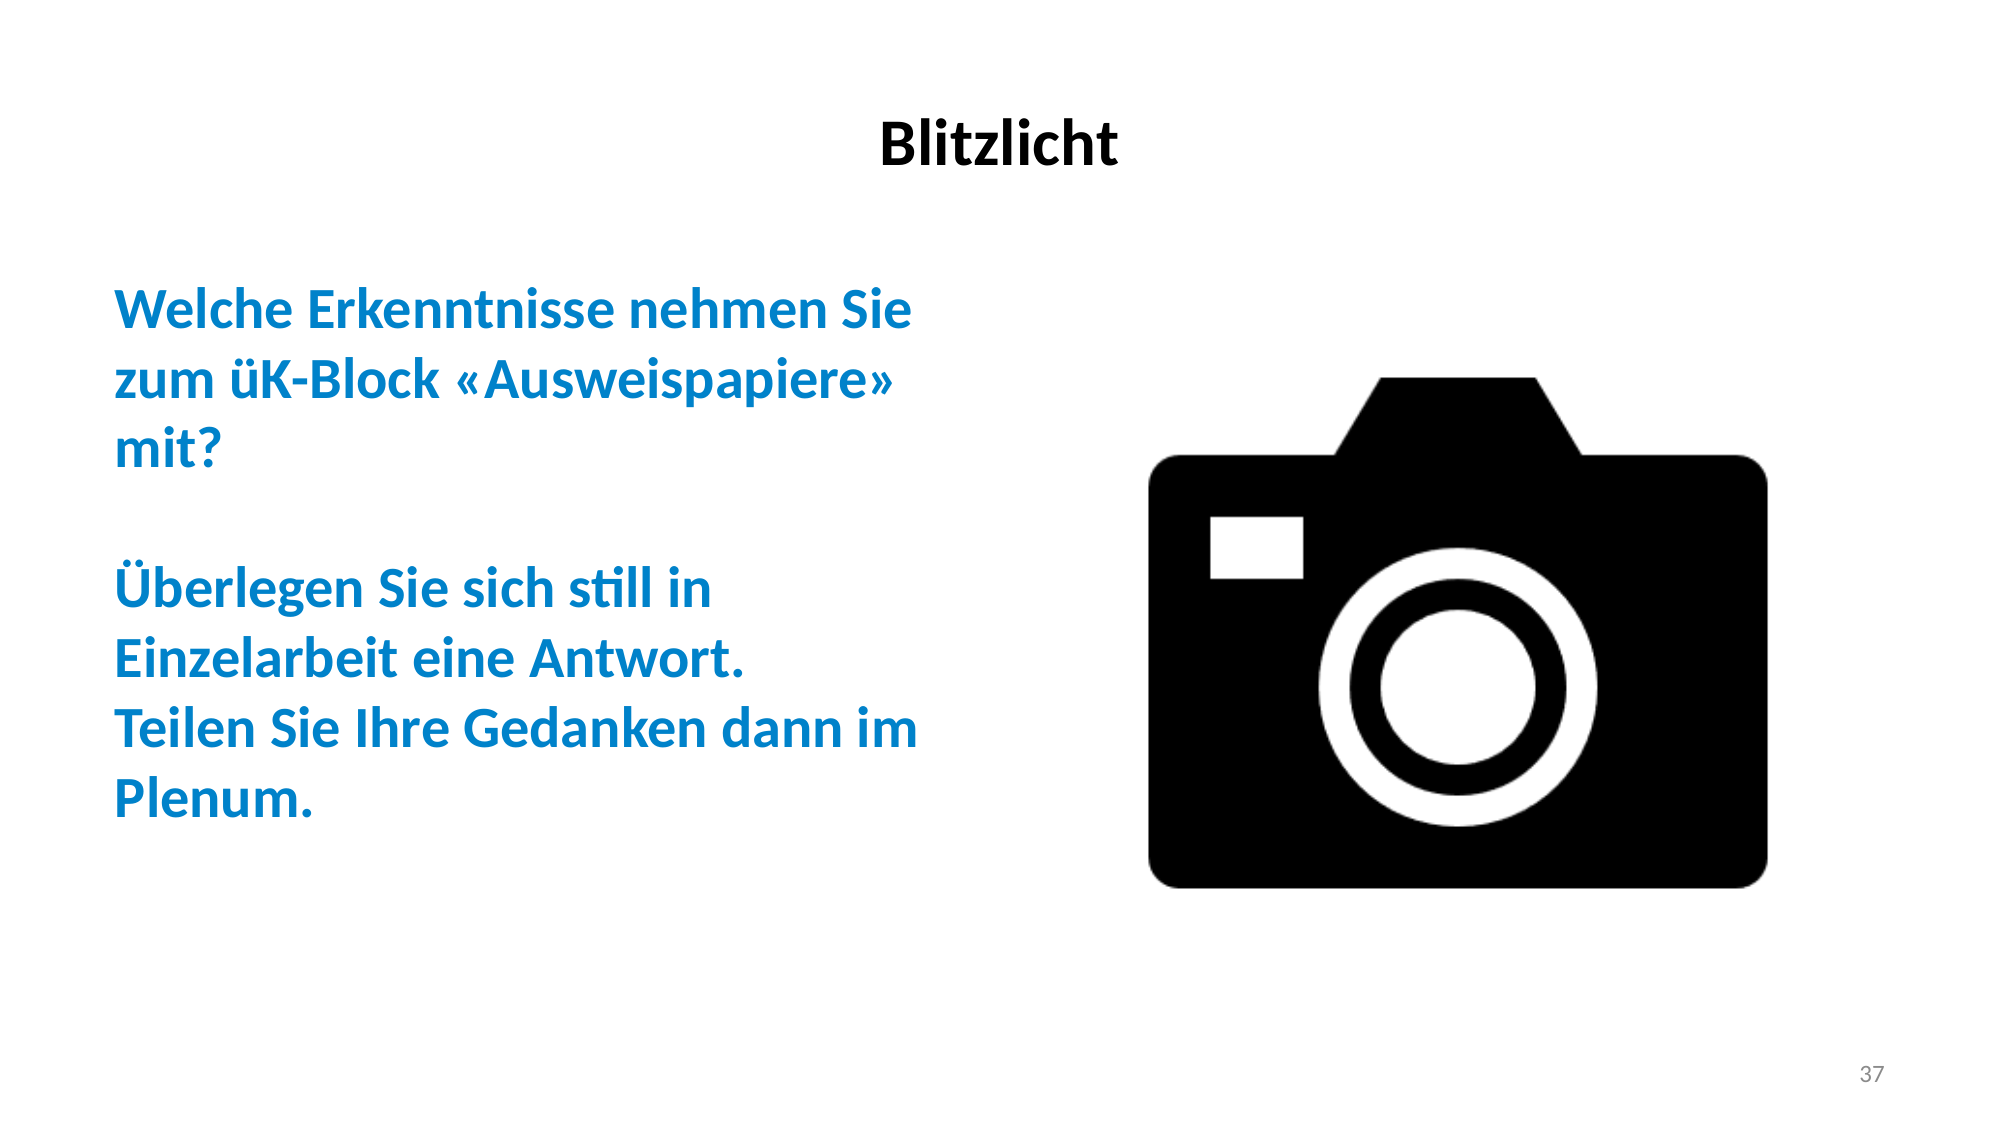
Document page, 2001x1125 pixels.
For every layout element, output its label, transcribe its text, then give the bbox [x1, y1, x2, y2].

text_box Welche Erkenntnisse nehmen Sie zum üK-Block «Ausweispapiere» mit? Überlegen Sie sich still in Einzelarbeit eine Antwort. Teilen Sie Ihre Gedanken dann im Plenum. [99, 262, 984, 1005]
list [1086, 262, 1830, 1006]
title Blitzlicht [99, 45, 1900, 233]
slide_number 37 [1433, 1042, 1900, 1103]
